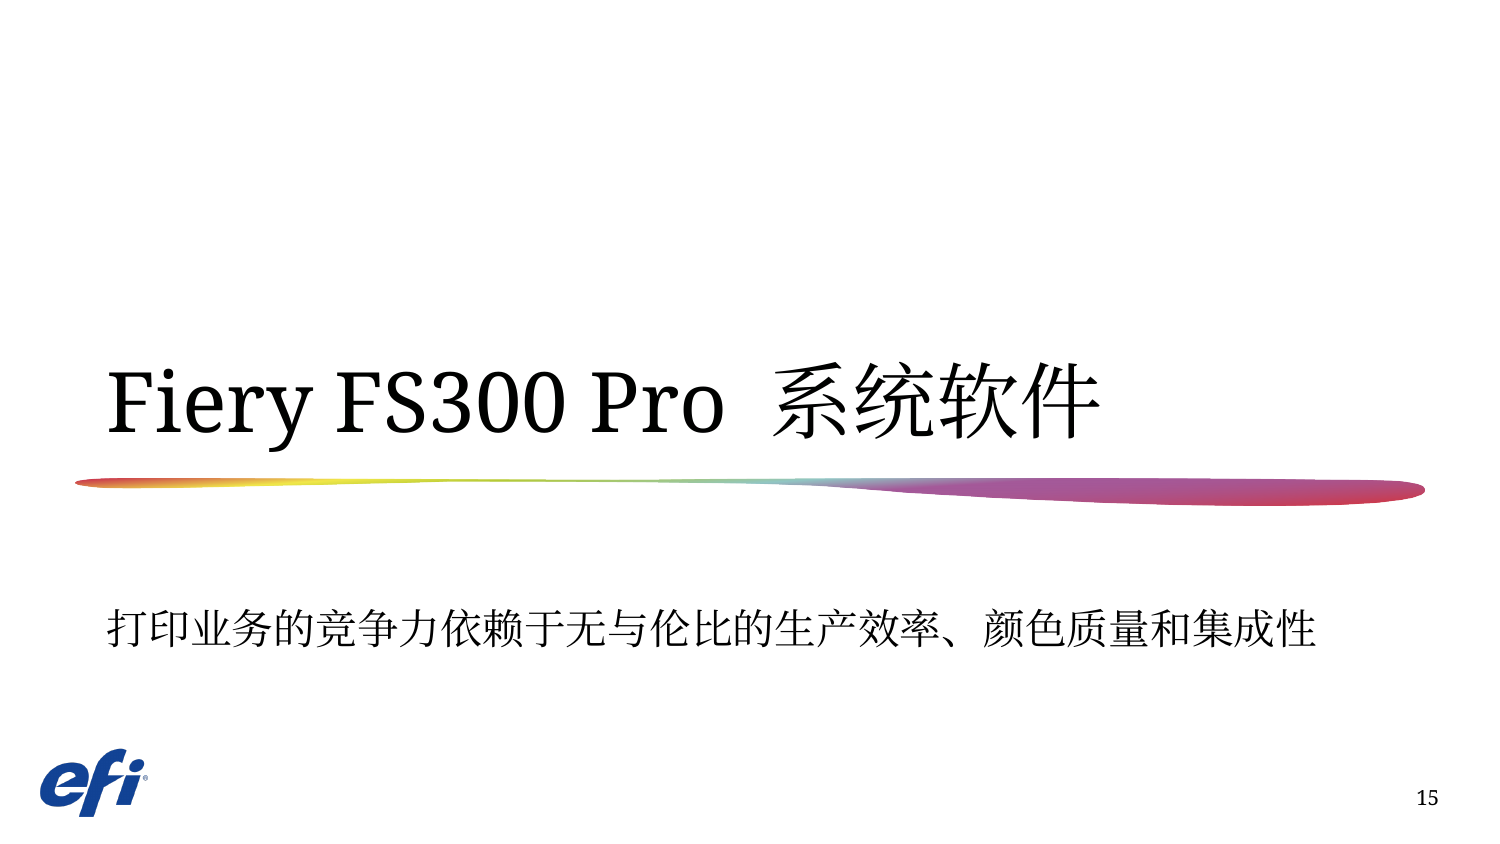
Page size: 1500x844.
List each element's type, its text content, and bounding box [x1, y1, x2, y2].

slide_number 15 [1328, 775, 1455, 821]
picture [75, 478, 1425, 506]
list 打印业务的竞争力依赖于无与伦比的生产效率、颜色质量和集成性 [91, 503, 1437, 661]
title Fiery FS300 Pro 系统软件 [91, 341, 1367, 438]
